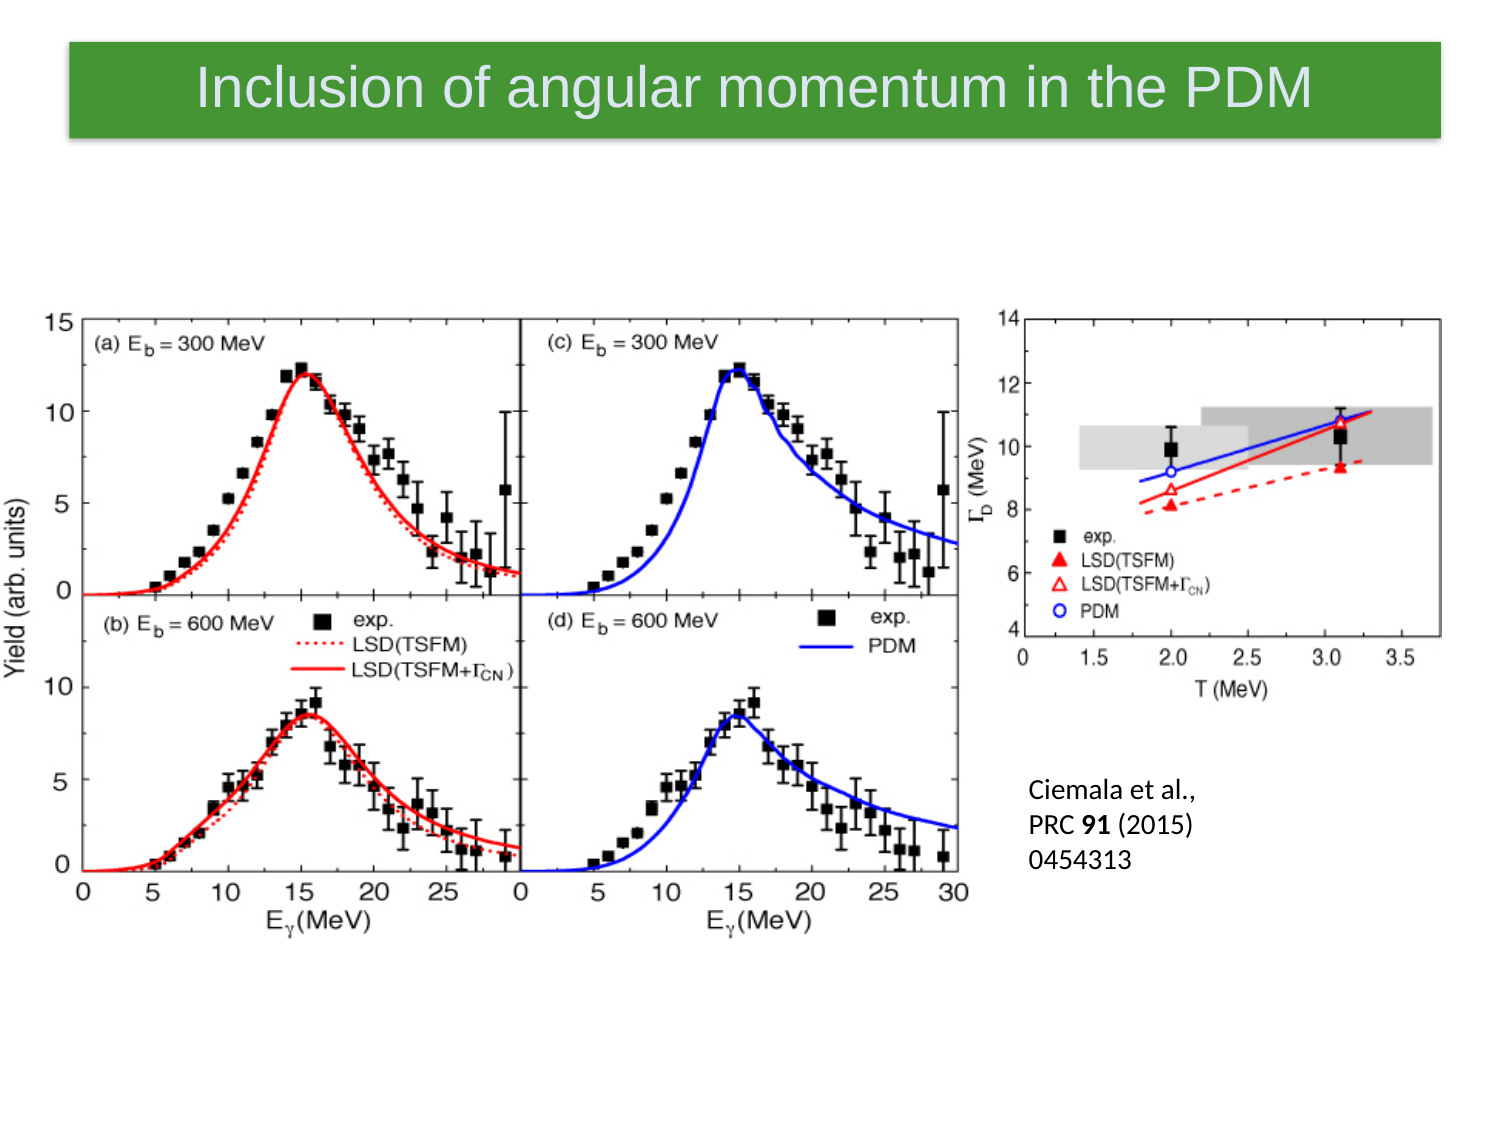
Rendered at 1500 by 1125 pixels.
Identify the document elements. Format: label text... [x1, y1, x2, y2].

text_box Inclusion of angular momentum in the PDM [69, 41, 1441, 139]
picture [0, 306, 1442, 941]
text_box Ciemala et al., PRC 91 (2015) 0454313 [1014, 762, 1229, 883]
